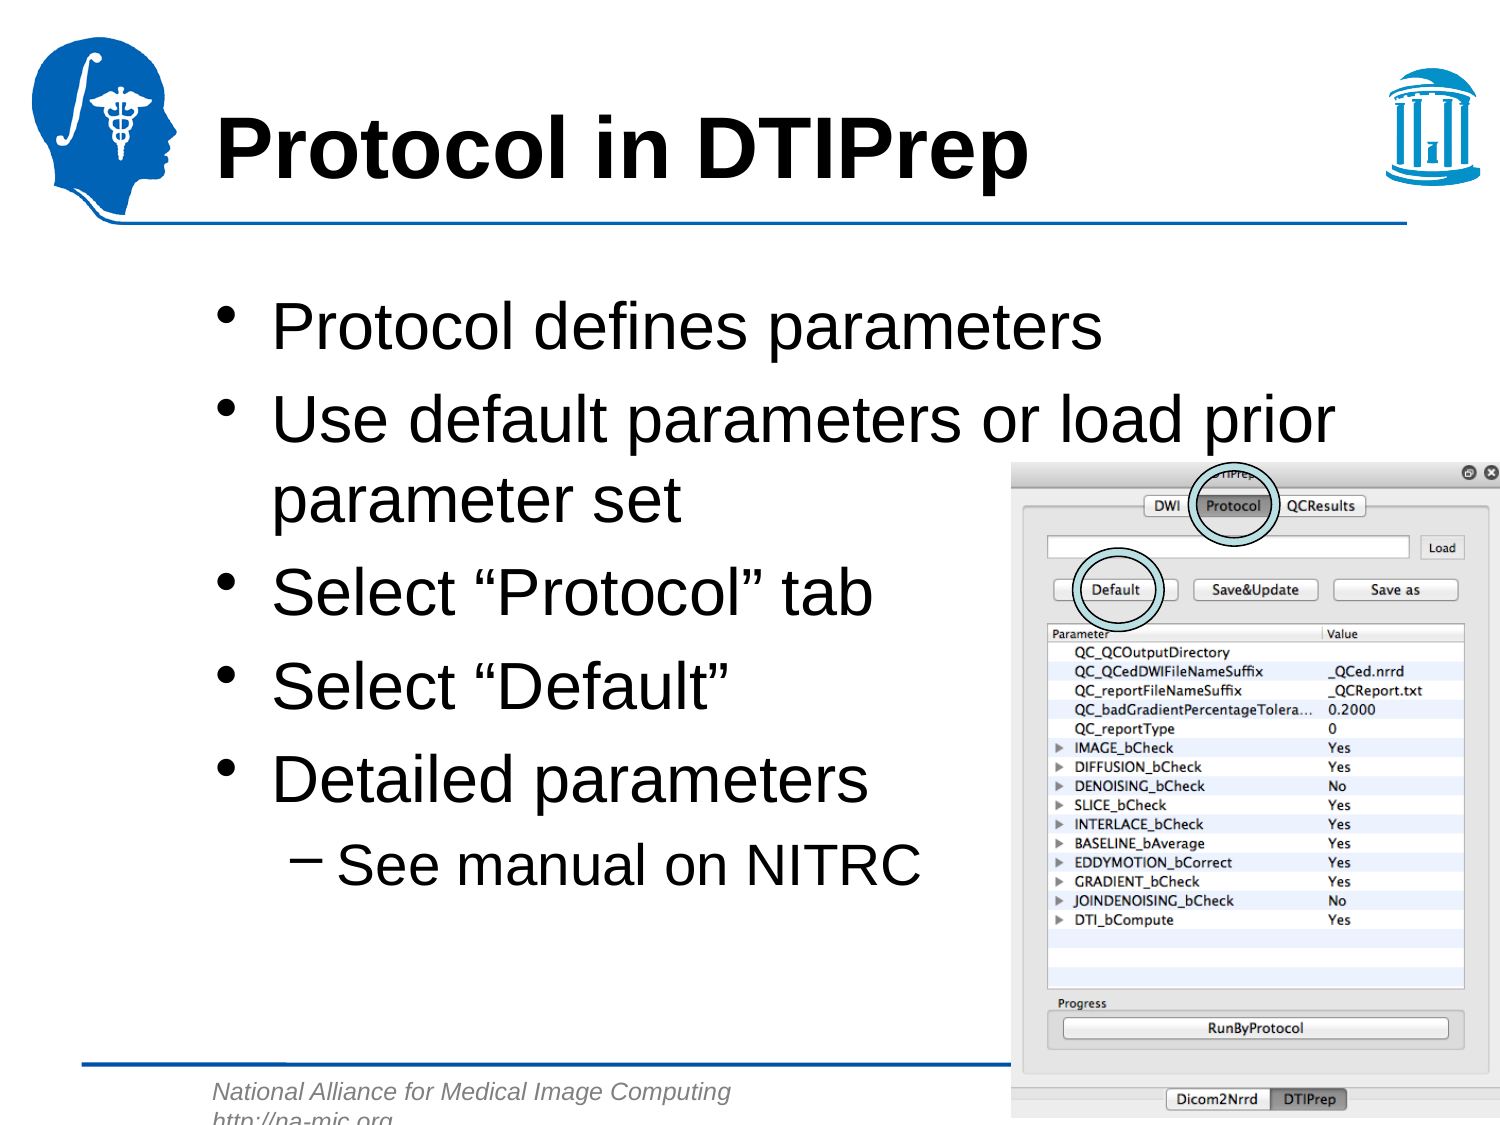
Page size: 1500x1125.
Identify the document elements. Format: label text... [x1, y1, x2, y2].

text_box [1010, 462, 1500, 1119]
picture [31, 37, 1483, 225]
title Protocol in DTIPrep [199, 49, 1388, 238]
list Protocol defines parameters Use default parameters or load prior parameter set Select “Protocol” tab Select “Default” Detailed parameters See manual on NITRC [199, 274, 1388, 976]
